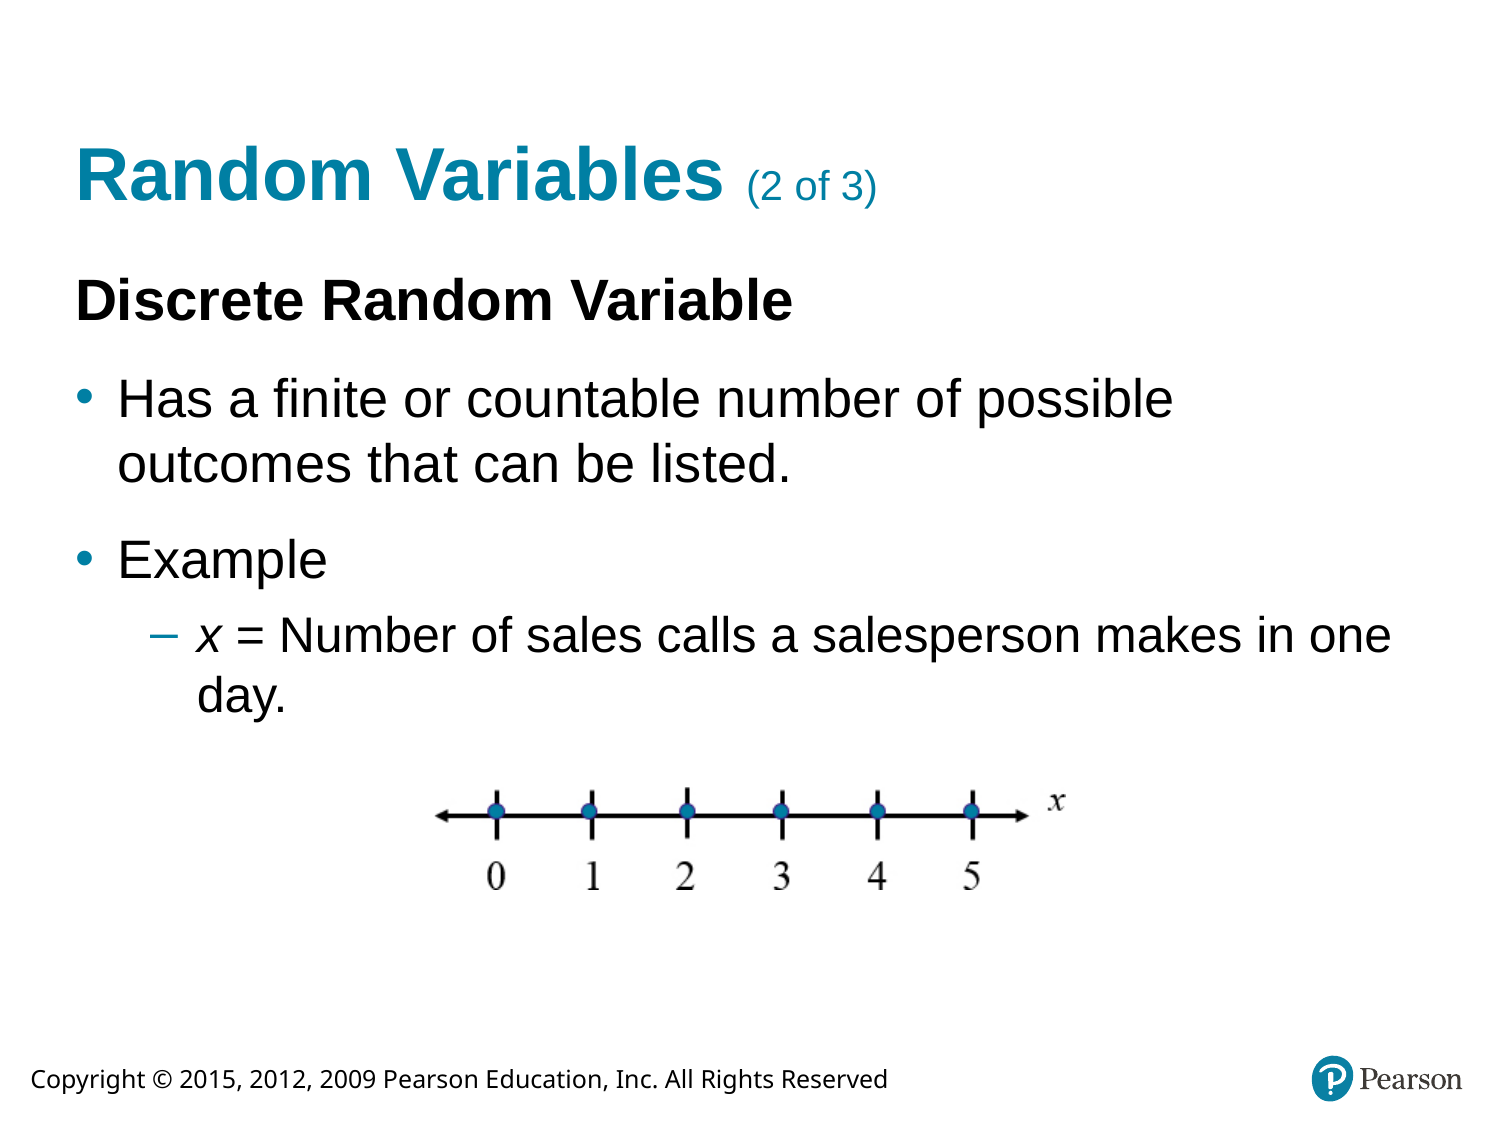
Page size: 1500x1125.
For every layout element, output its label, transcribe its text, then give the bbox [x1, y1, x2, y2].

picture [434, 787, 1066, 891]
title Random Variables (2 of 3) [75, 35, 1425, 216]
list Discrete Random Variable Has a finite or countable number of possible outcomes that can be listed. Example x = Number of sales calls a salesperson makes in one day. [75, 262, 1425, 738]
